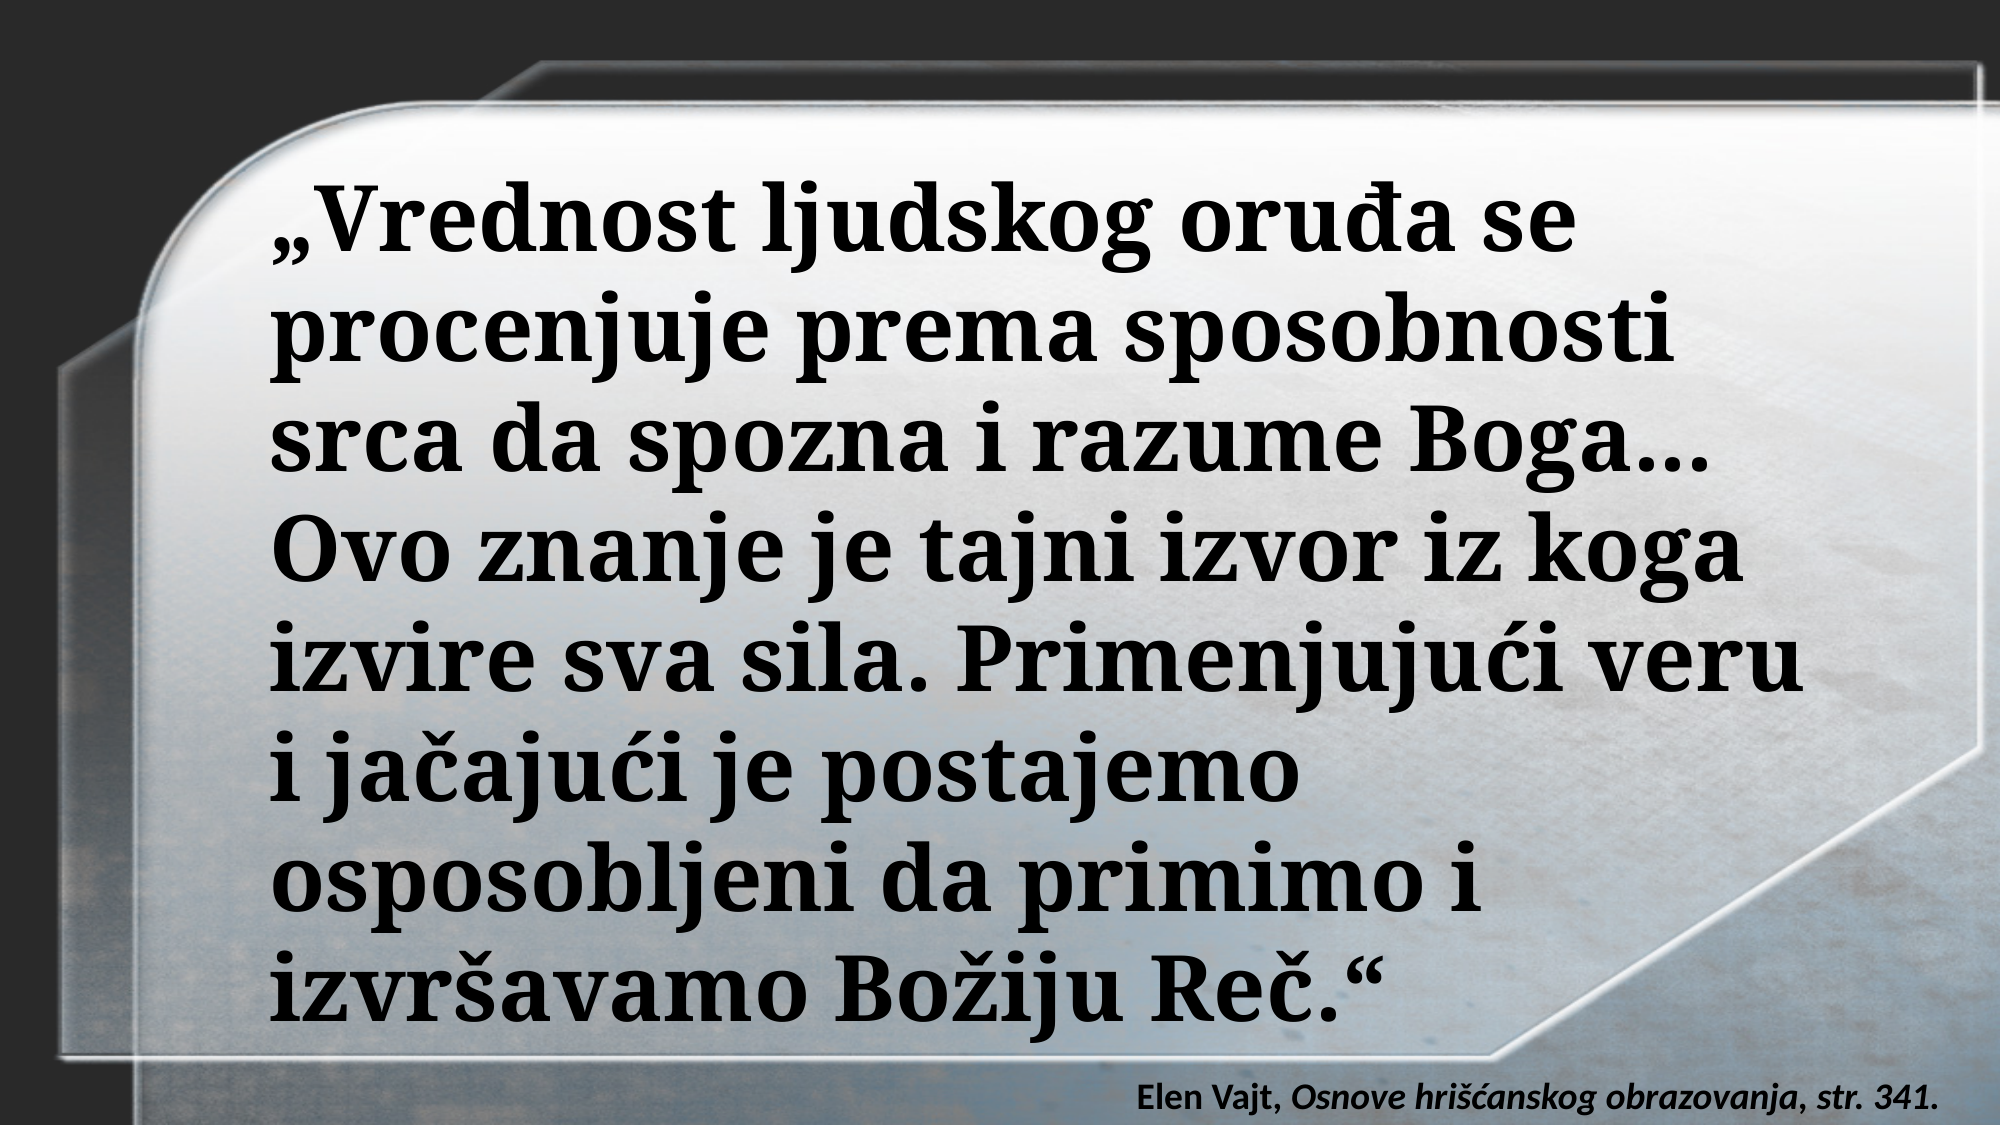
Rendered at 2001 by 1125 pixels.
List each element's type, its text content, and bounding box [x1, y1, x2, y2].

text_box Nažalost, mnogi su svoju odanost morali da plate krvlju. [0, 0, 2000, 1125]
text_box Elen Vajt, Osnove hrišćanskog obrazovanja, str. 341. [1121, 1064, 1956, 1125]
text_box „Vrednost ljudskog oruđa se procenjuje prema sposobnosti srca da spozna i razume Boga... Ovo znanje je tajni izvor iz koga izvire sva sila. Primenjujući veru i jačajući je postajemo osposobljeni da primimo i izvršavamo Božiju Reč.“ [254, 152, 1834, 1048]
